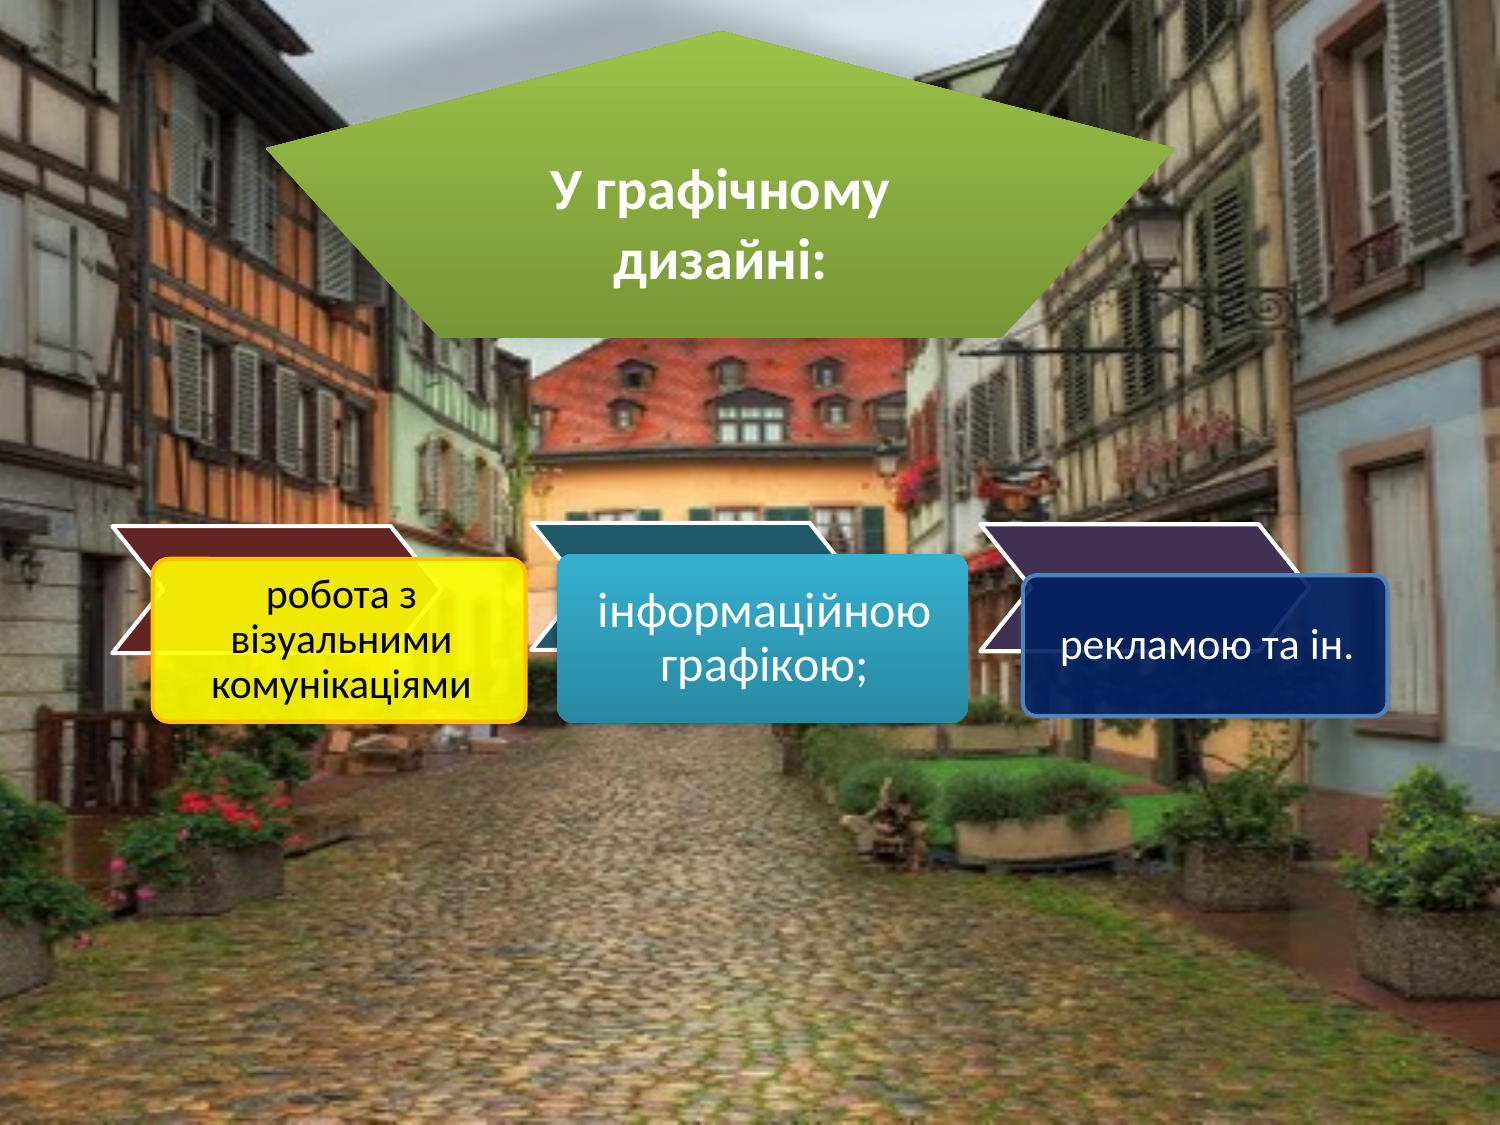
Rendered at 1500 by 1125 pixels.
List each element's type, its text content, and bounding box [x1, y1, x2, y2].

picture [0, 0, 1500, 1125]
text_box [111, 243, 1389, 1024]
text_box У графічному дизайні: [264, 30, 1176, 241]
